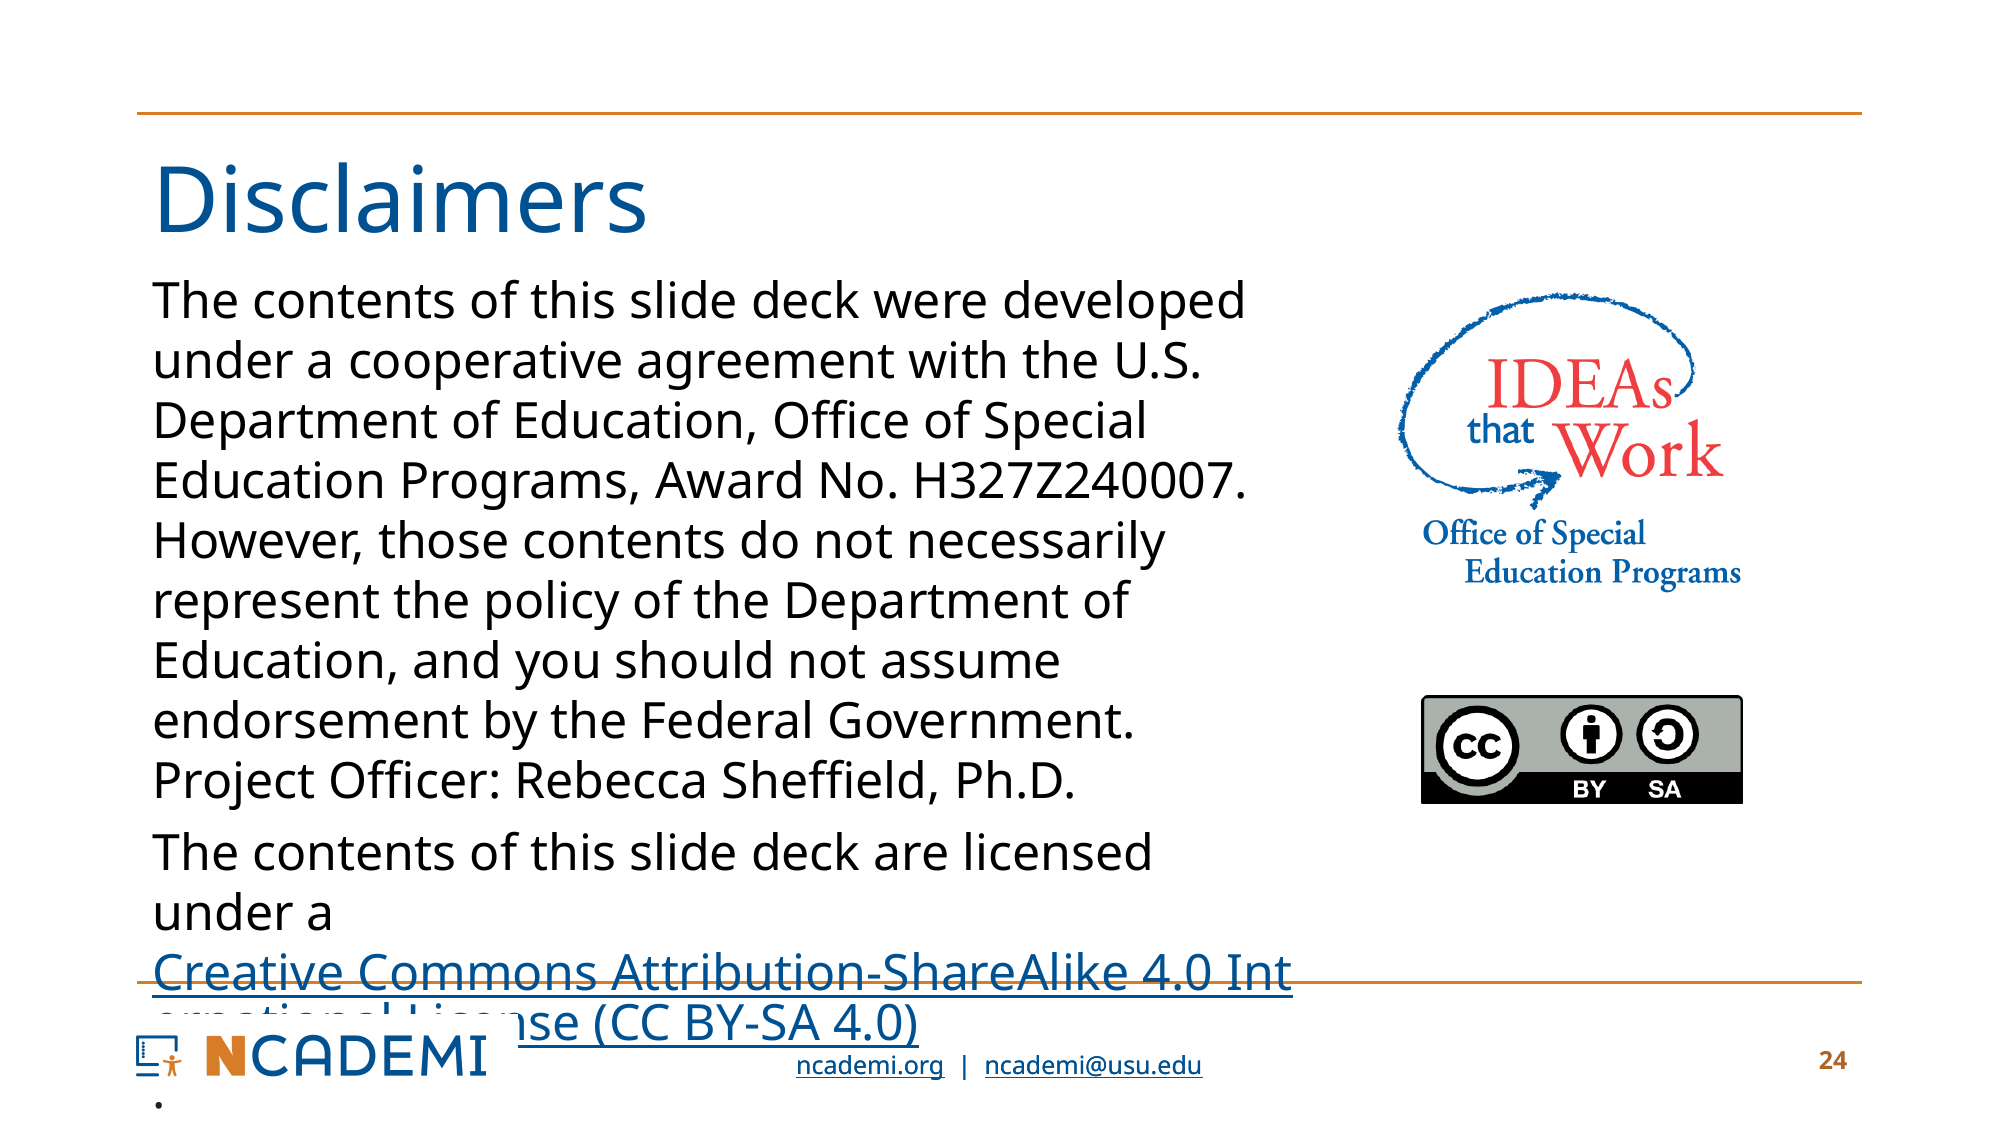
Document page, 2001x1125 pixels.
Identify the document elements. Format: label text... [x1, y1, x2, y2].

slide_number 24 [1713, 1031, 1863, 1092]
picture [104, 1013, 518, 1098]
title Disclaimers [137, 134, 1863, 272]
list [1420, 695, 1744, 805]
picture [1381, 247, 1757, 637]
list The contents of this slide deck were developed under a cooperative agreement with the U.S. Department of Education, Office of Special Education Programs, Award No. H327Z240007. However, those contents do not necessarily represent the policy of the Department of Education, and you should not assume endorsement by the Federal Government. Project Officer: Rebecca Sheffield, Ph.D. The contents of this slide deck are licensed under a Creative Commons Attribution-ShareAlike 4.0 International License (CC BY-SA 4.0). [137, 260, 1313, 896]
text_box ncademi.org | ncademi@usu.edu [546, 1042, 1453, 1088]
